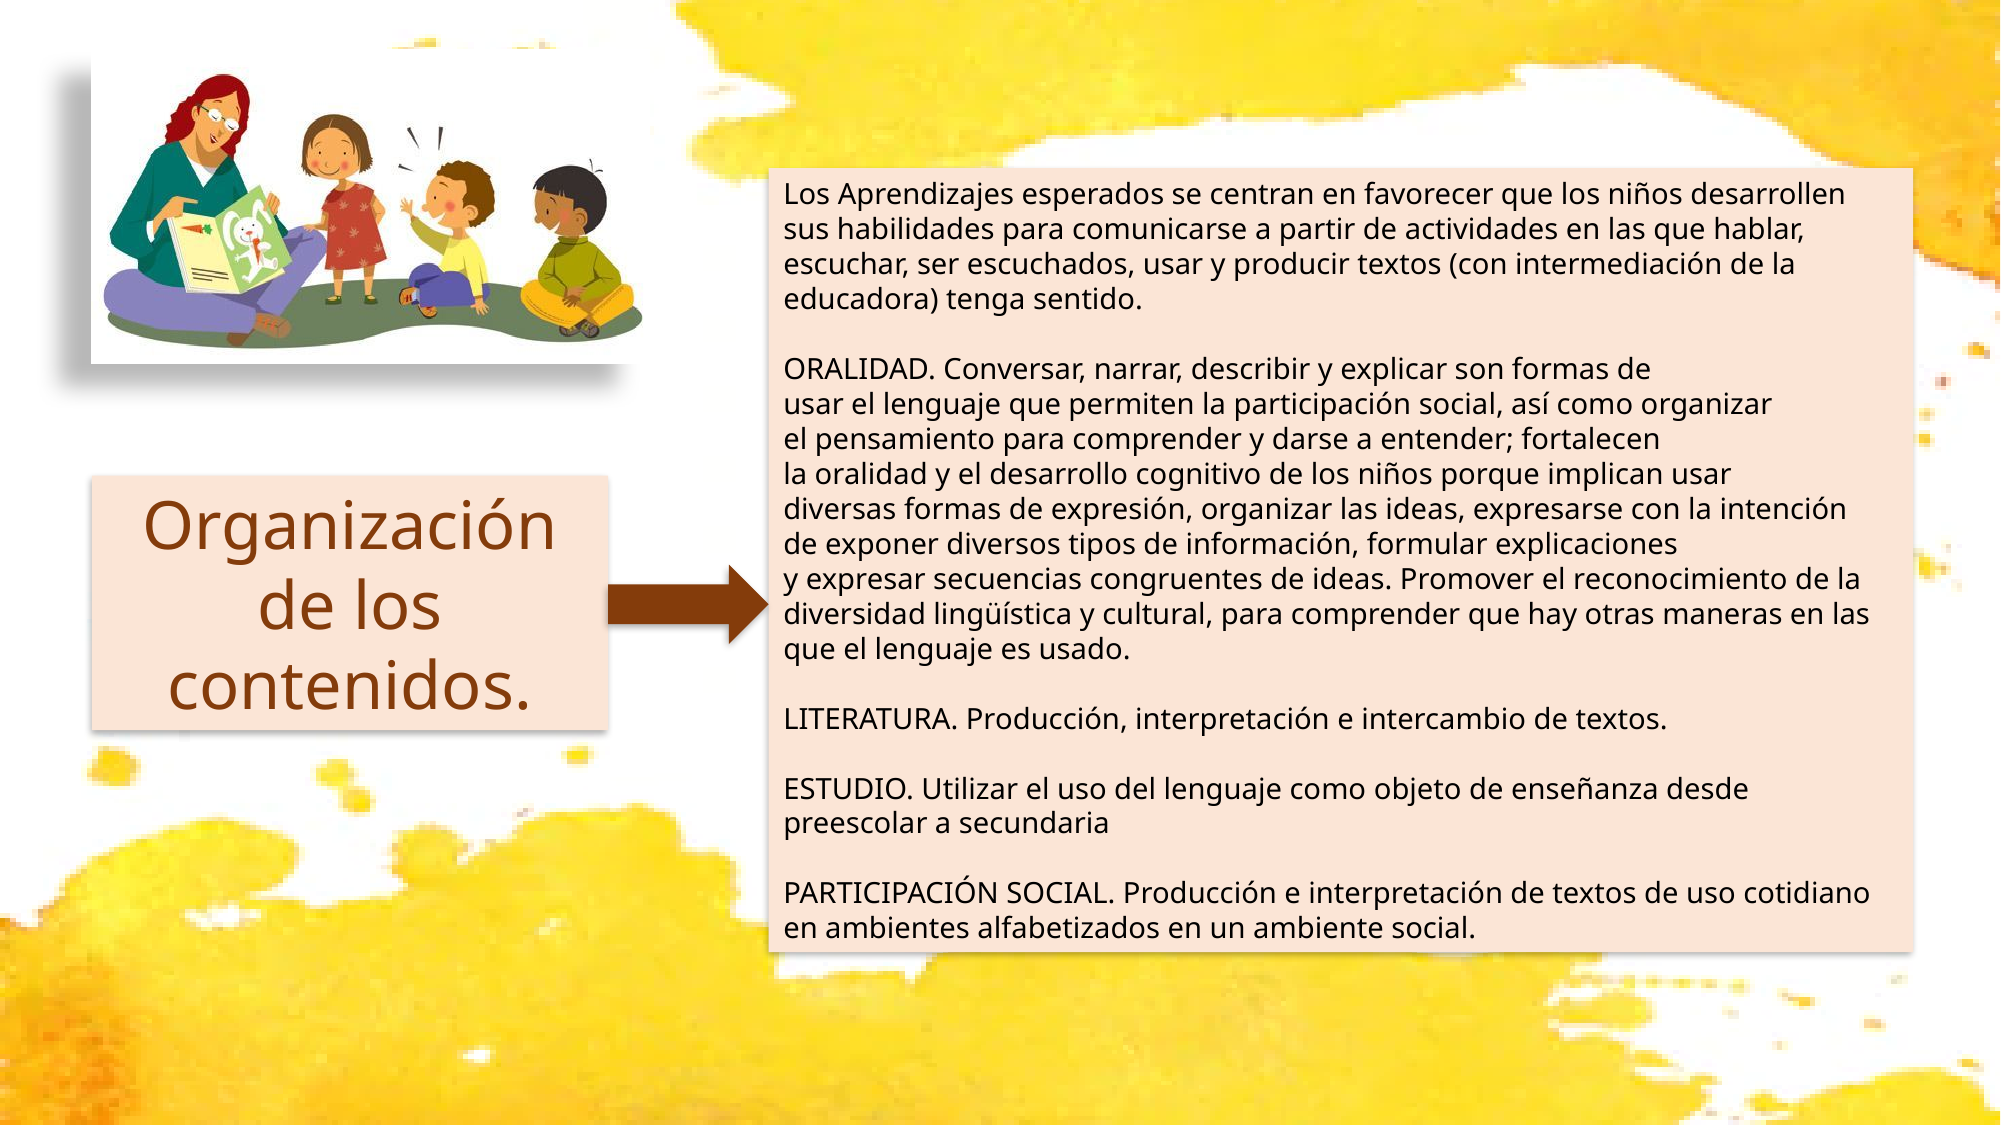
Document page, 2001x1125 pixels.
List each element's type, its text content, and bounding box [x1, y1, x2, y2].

picture [0, 0, 2001, 1125]
text_box [607, 562, 771, 647]
text_box Organización de los contenidos. [91, 475, 609, 731]
text_box Los Aprendizajes esperados se centran en favorecer que los niños desarrollen sus habilidades para comunicarse a partir de actividades en las que hablar, escuchar, ser escuchados, usar y producir textos (con intermediación de la educadora) tenga sentido. ORALIDAD. Conversar, narrar, describir y explicar son formas de usar el lenguaje que permiten la participación social, así como organizar el pensamiento para comprender y darse a entender; fortalecen la oralidad y el desarrollo cognitivo de los niños porque implican usar diversas formas de expresión, organizar las ideas, expresarse con la intención de exponer diversos tipos de información, formular explicaciones y expresar secuencias congruentes de ideas. Promover el reconocimiento de la diversidad lingüística y cultural, para comprender que hay otras maneras en las que el lenguaje es usado. LITERATURA. Producción, interpretación e intercambio de textos. ESTUDIO. Utilizar el uso del lenguaje como objeto de enseñanza desde preescolar a secundaria PARTICIPACIÓN SOCIAL. Producción e interpretación de textos de uso cotidiano en ambientes alfabetizados en un ambiente social. [768, 168, 1914, 953]
